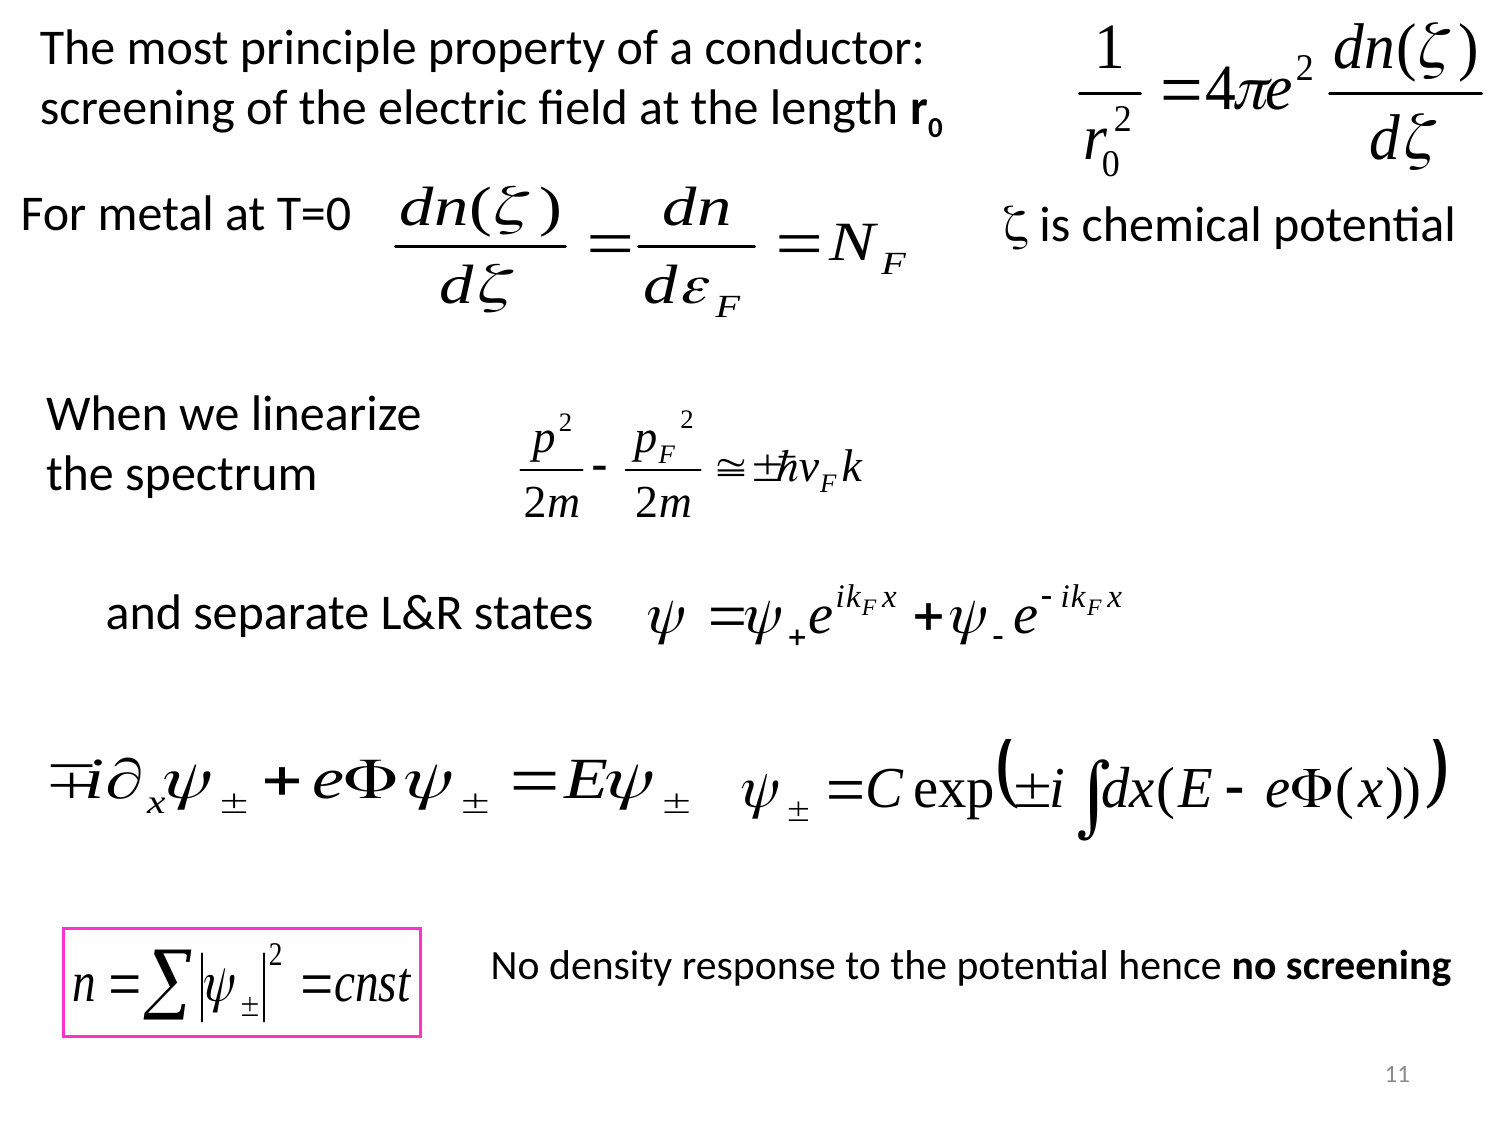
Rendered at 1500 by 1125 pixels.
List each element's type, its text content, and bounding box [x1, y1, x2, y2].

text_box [32, 739, 699, 828]
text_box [383, 172, 922, 330]
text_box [512, 396, 873, 528]
slide_number 11 [1074, 1042, 1425, 1103]
text_box For metal at T=0 [5, 172, 382, 248]
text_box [64, 930, 420, 1036]
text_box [643, 571, 1134, 657]
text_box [737, 739, 1448, 847]
text_box No density response to the potential hence no screening [475, 930, 1486, 996]
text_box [1068, 7, 1495, 191]
text_box When we linearize the spectrum [31, 373, 519, 509]
text_box and separate L&R states [90, 571, 620, 647]
text_box  is chemical potential [988, 184, 1471, 260]
text_box The most principle property of a conductor: screening of the electric field at the length r0 [25, 7, 958, 151]
